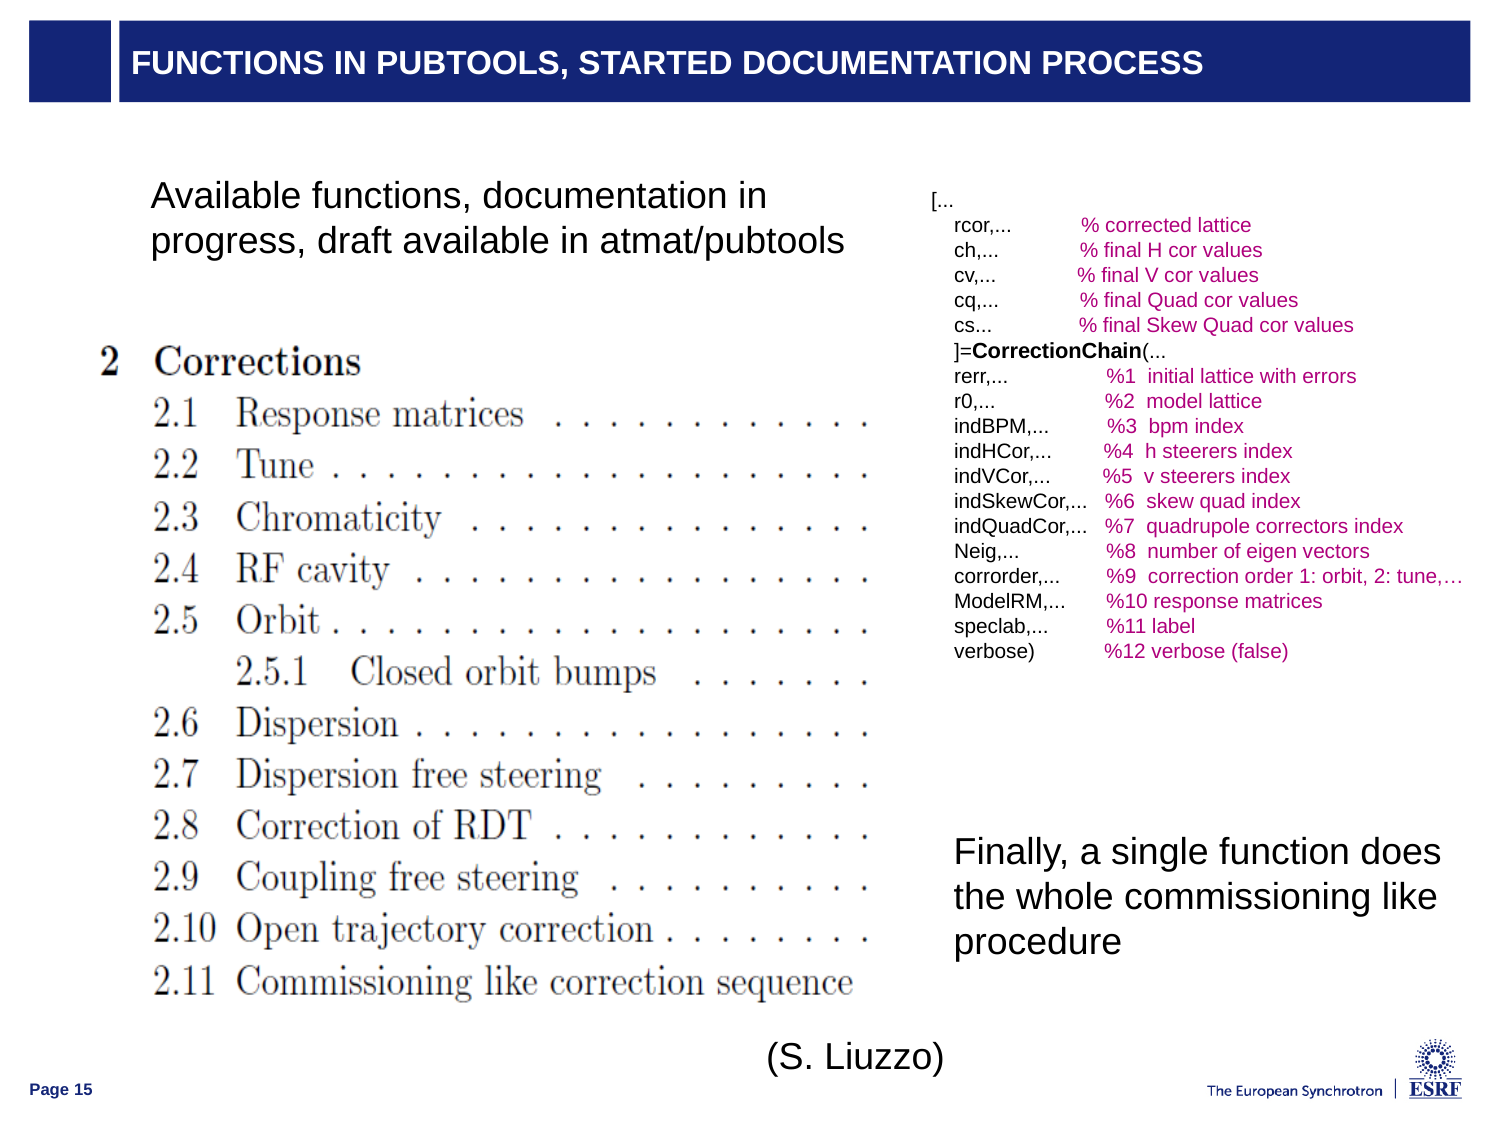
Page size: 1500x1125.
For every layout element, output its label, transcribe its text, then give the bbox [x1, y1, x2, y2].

picture [96, 335, 874, 1023]
text_box Finally, a single function does the whole commissioning like procedure [938, 819, 1496, 970]
title Functions in PubTools, started documentation process [119, 20, 1471, 103]
text_box (S. Liuzzo) [751, 1024, 960, 1085]
text_box Available functions, documentation in progress, draft available in atmat/pubtools [135, 163, 928, 269]
slide_number Page 15 [29, 1063, 98, 1099]
text_box [... rcor,... % corrected lattice ch,... % final H cor values cv,... % final V cor values cq,... % final Quad cor values cs... % final Skew Quad cor values ]=CorrectionChain(... rerr,... %1 initial lattice with errors r0,... %2 model lattice indBPM,... %3 bpm index indHCor,... %4 h steerers index indVCor,... %5 v steerers index indSkewCor,... %6 skew quad index indQuadCor,... %7 quadrupole correctors index Neig,... %8 number of eigen vectors corrorder,... %9 correction order 1: orbit, 2: tune,… ModelRM,... %10 response matrices speclab,... %11 label verbose) %12 verbose (false) [916, 179, 1496, 671]
picture [1175, 1018, 1500, 1125]
